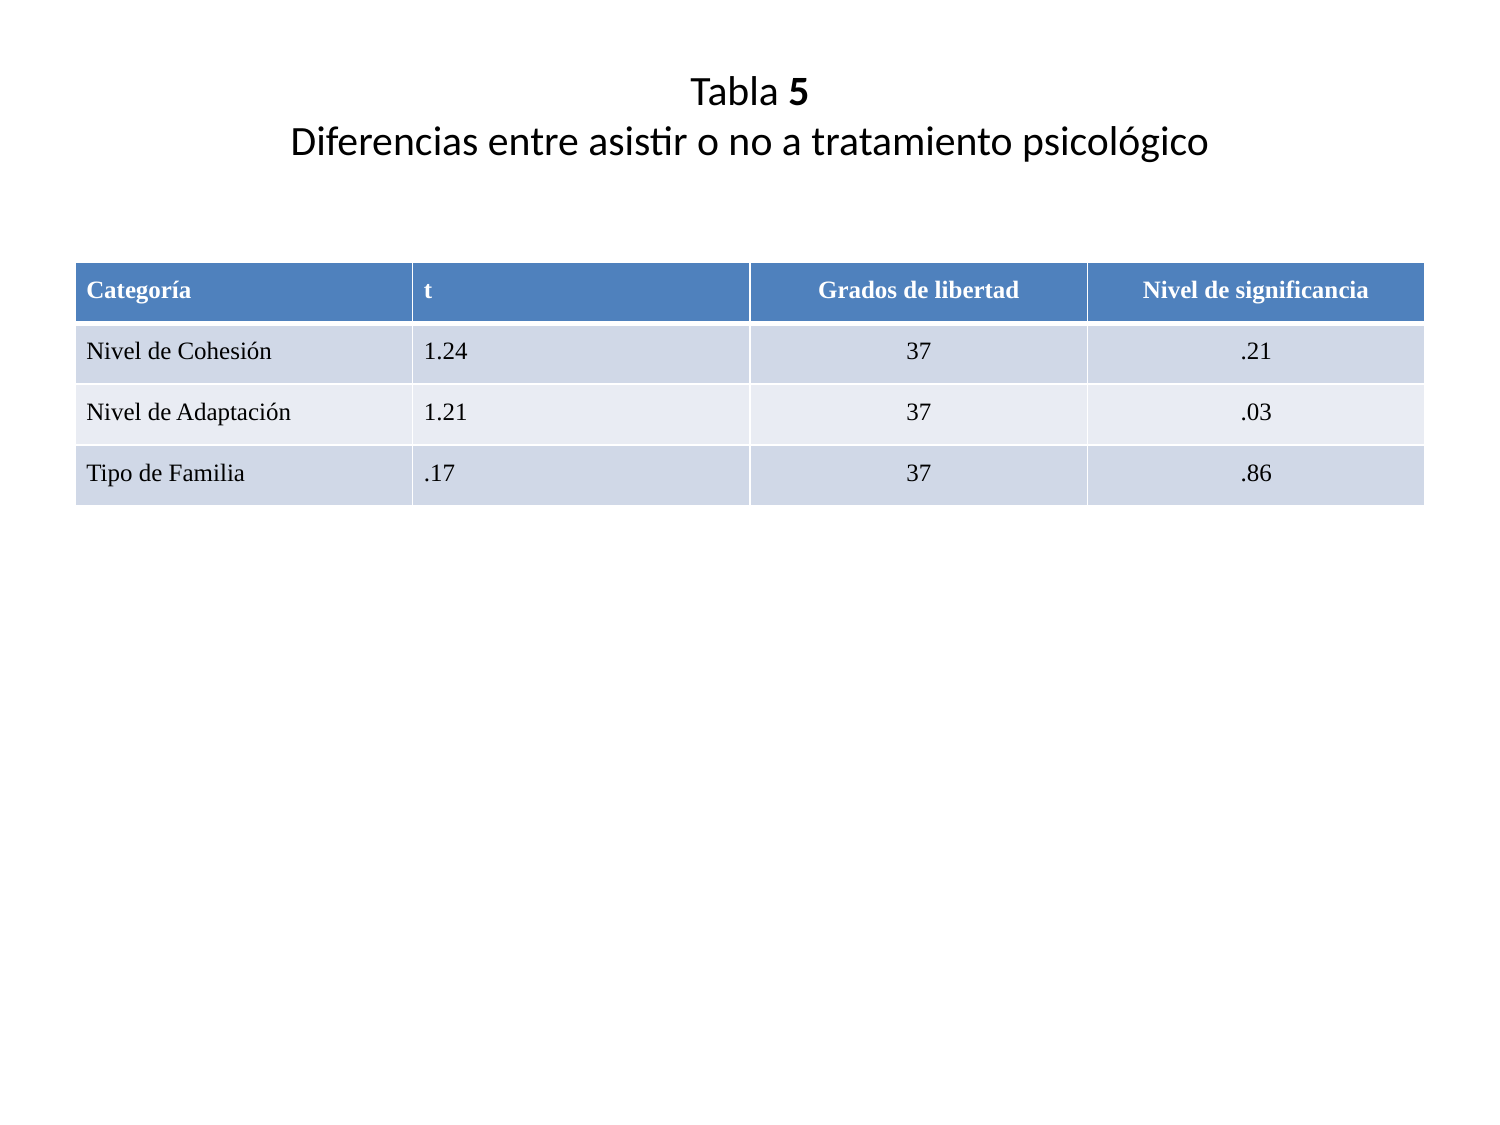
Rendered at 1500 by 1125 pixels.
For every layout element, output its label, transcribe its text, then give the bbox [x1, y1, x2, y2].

table_cell Nivel de Adaptación [76, 385, 412, 444]
table_cell 37 [751, 326, 1087, 383]
table_header t [413, 263, 749, 321]
title Tabla 5 Diferencias entre asistir o no a tratamiento psicológico [75, 45, 1425, 233]
table_header Nivel de significancia [1088, 263, 1424, 321]
table_cell Nivel de Cohesión [76, 326, 412, 383]
table_cell 37 [751, 446, 1087, 505]
table_cell 1.21 [413, 385, 749, 444]
table_header Grados de libertad [751, 263, 1087, 321]
table_cell .21 [1088, 326, 1424, 383]
table_header Categoría [76, 263, 412, 321]
table_cell Tipo de Familia [76, 446, 412, 505]
table_cell 1.24 [413, 326, 749, 383]
table_cell .17 [413, 446, 749, 505]
table_cell 37 [751, 385, 1087, 444]
table_cell .86 [1088, 446, 1424, 505]
table_cell .03 [1088, 385, 1424, 444]
